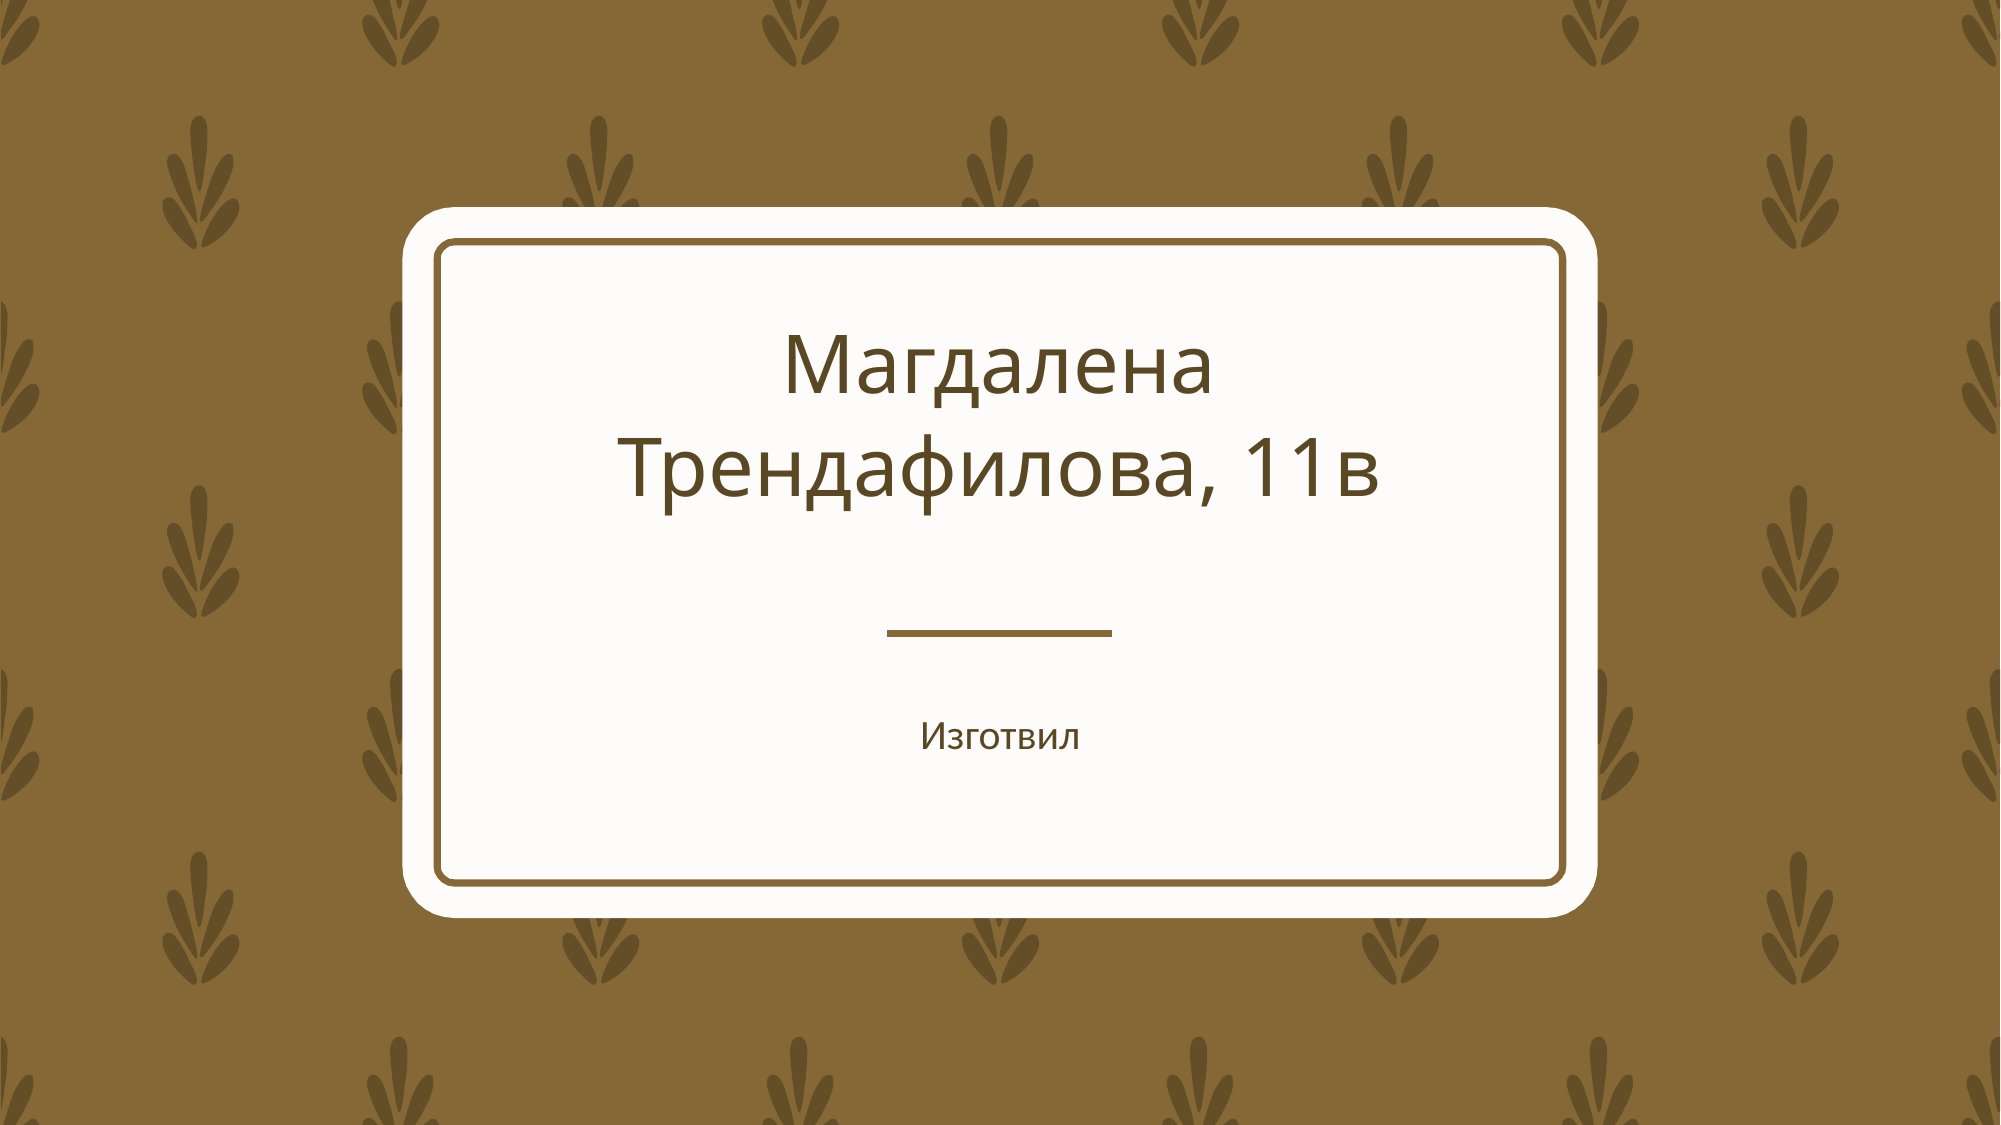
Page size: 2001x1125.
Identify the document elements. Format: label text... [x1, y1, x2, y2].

title Магдалена Трендафилова, 11в [518, 300, 1480, 603]
list Изготвил [625, 685, 1375, 856]
